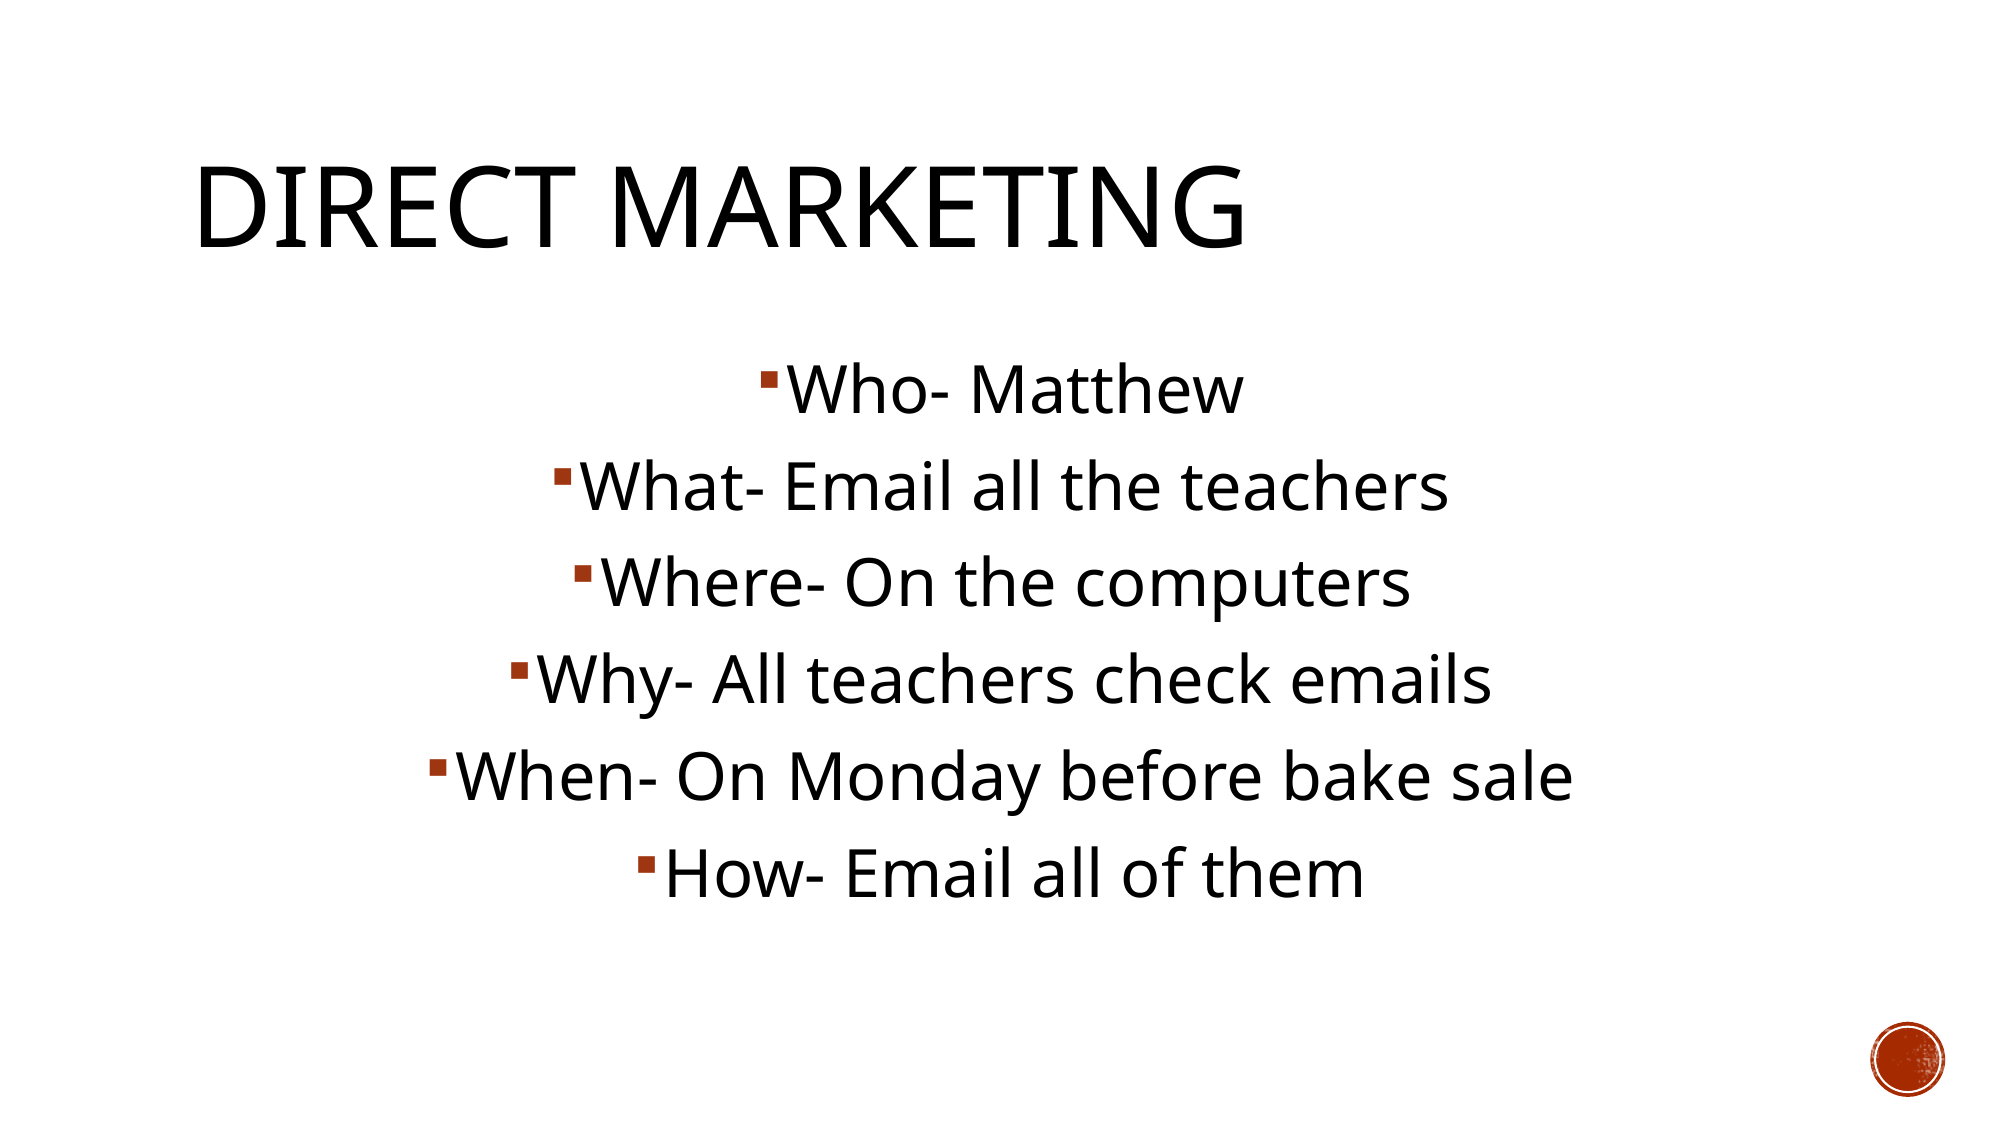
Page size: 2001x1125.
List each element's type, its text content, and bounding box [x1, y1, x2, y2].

list Who- Matthew What- Email all the teachers Where- On the computers Why- All teachers check emails When- On Monday before bake sale How- Email all of them [175, 348, 1826, 1013]
title Direct Marketing [175, 79, 1826, 344]
